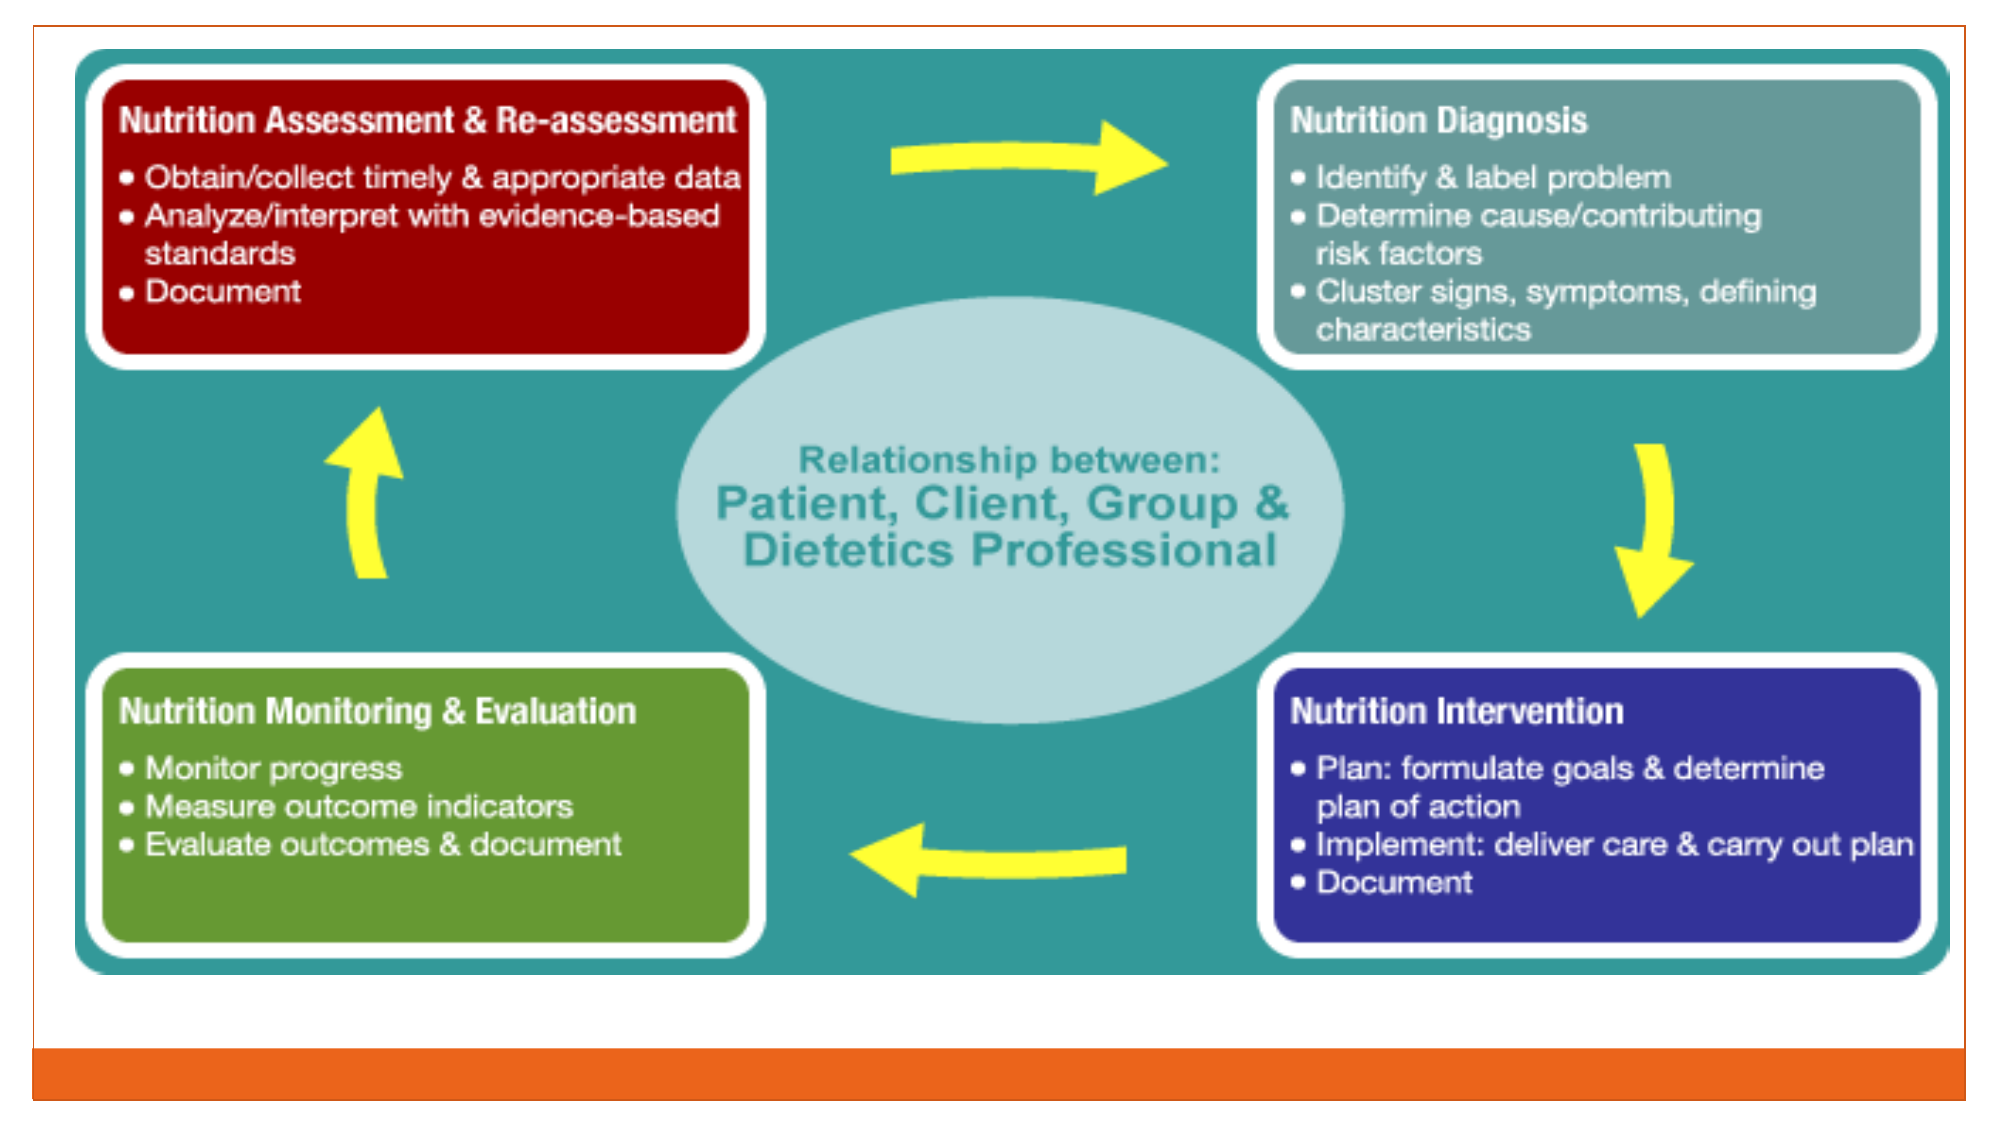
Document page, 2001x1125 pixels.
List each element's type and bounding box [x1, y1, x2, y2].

picture [74, 49, 1951, 976]
